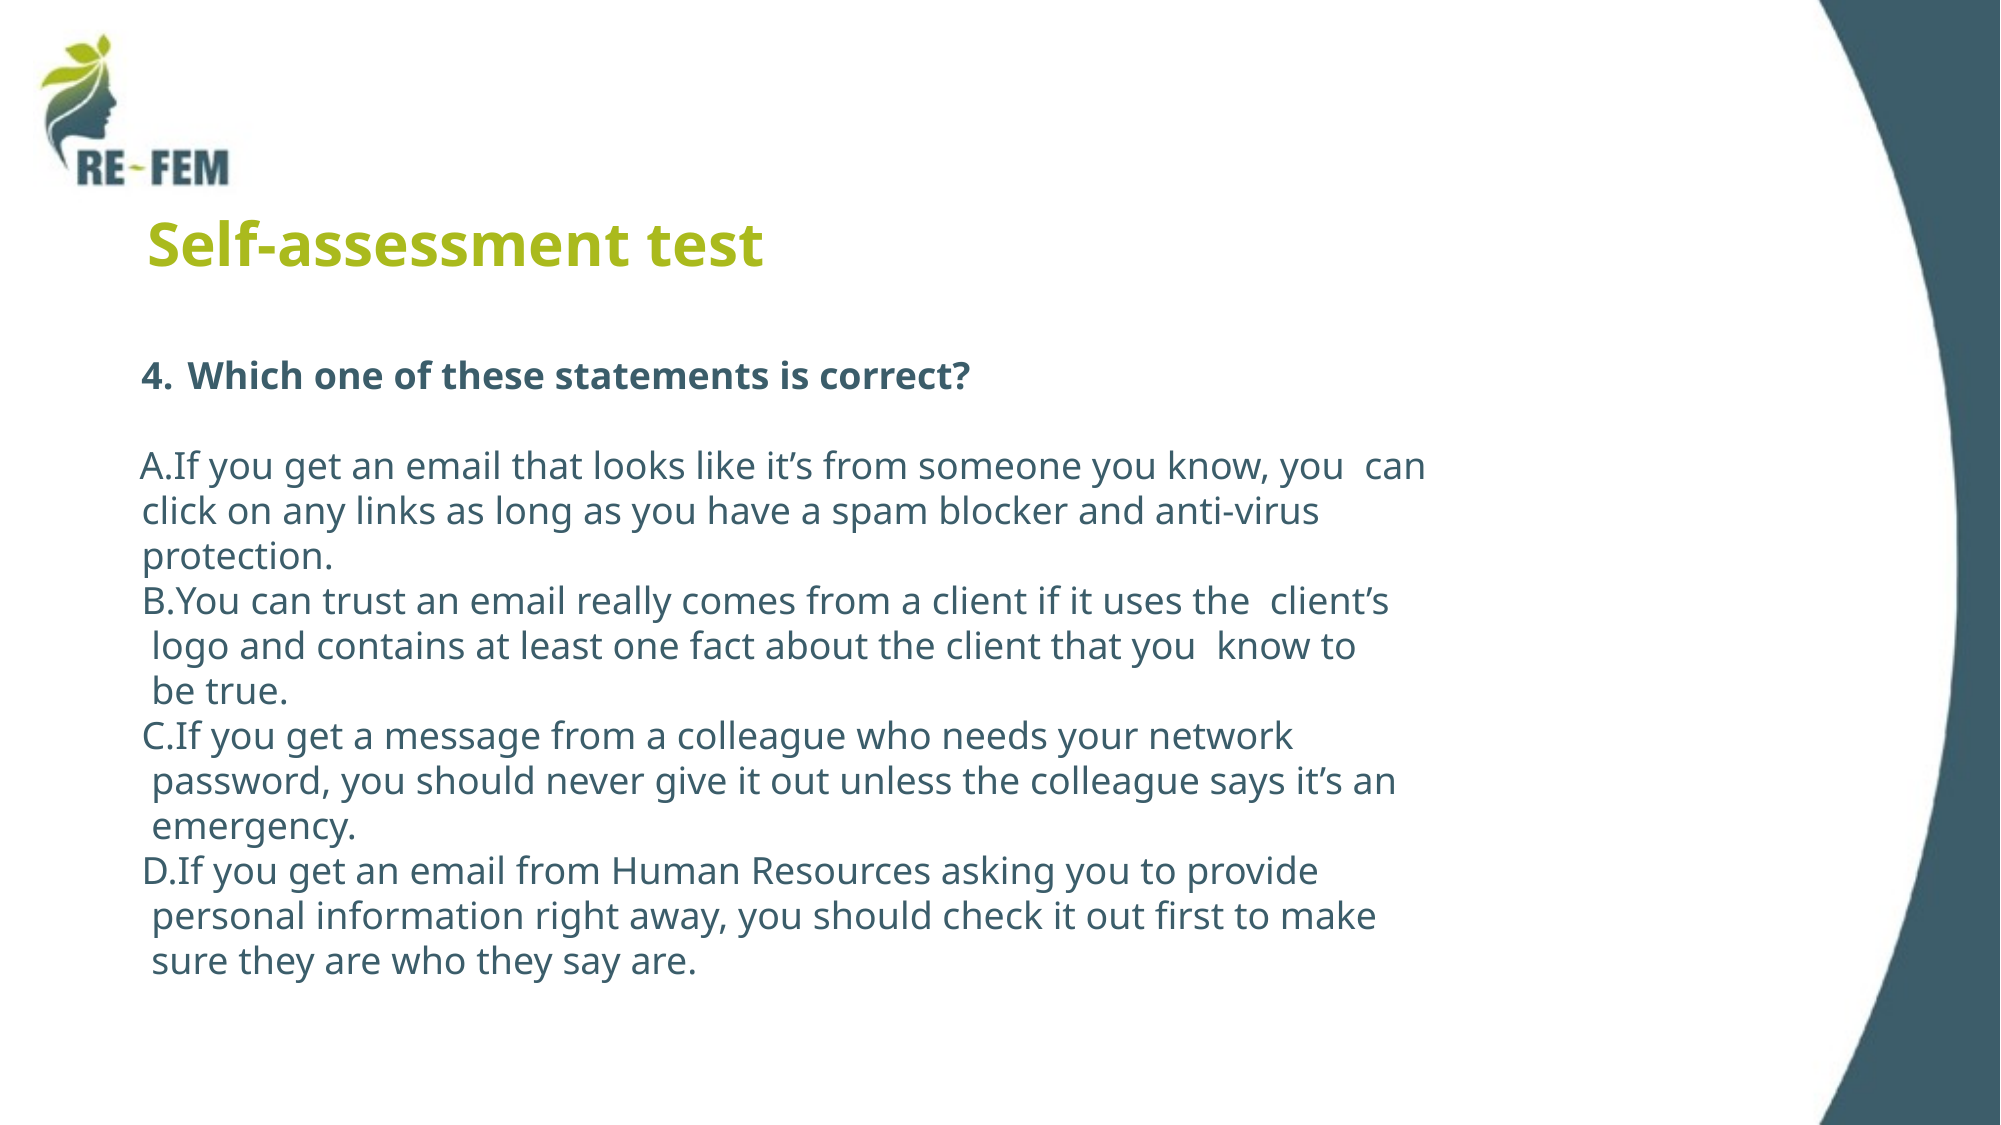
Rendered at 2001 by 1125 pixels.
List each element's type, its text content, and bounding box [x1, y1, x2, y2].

text_box Which one of these statements is correct? If you get an email that looks like it’s from someone you know, you can click on any links as long as you have a spam blocker and anti-virus protection. You can trust an email really comes from a client if it uses the client’s logo and contains at least one fact about the client that you know to be true. If you get a message from a colleague who needs your network password, you should never give it out unless the colleague says it’s an emergency. If you get an email from Human Resources asking you to provide personal information right away, you should check it out first to make sure they are who they say are. [139, 349, 1482, 982]
picture [33, 0, 2000, 1125]
title Self-assessment test [144, 204, 818, 349]
